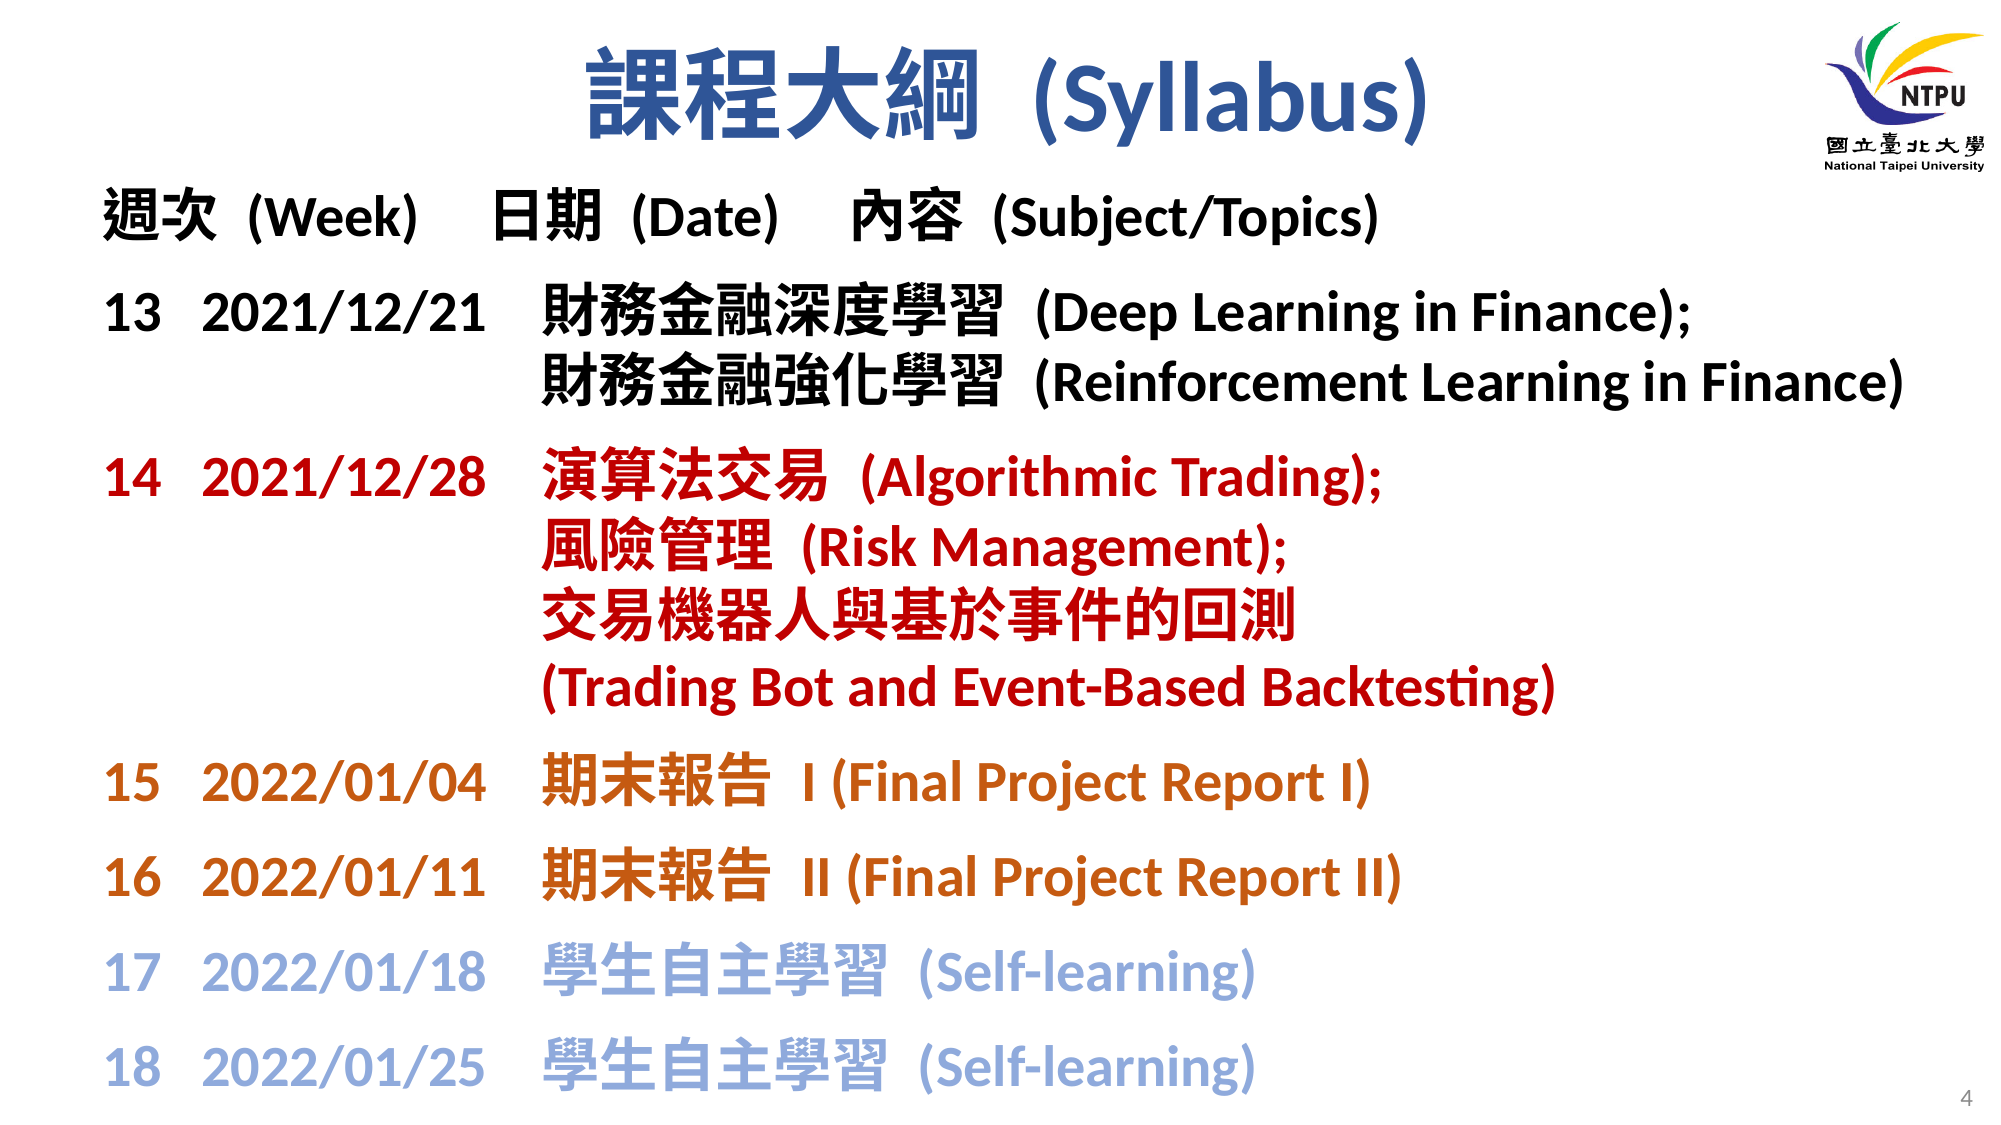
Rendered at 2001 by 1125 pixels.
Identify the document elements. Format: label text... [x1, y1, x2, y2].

slide_number 4 [1830, 1076, 1989, 1116]
list 週次 (Week) 日期 (Date) 內容 (Subject/Topics) 13 2021/12/21 財務金融深度學習 (Deep Learning in Finance); 財務金融強化學習 (Reinforcement Learning in Finance) 14 2021/12/28 演算法交易 (Algorithmic Trading); 風險管理 (Risk Management); 交易機器人與基於事件的回測 (Trading Bot and Event-Based Backtesting) 15 2022/01/04 期末報告 I (Final Project Report I) 16 2022/01/11 期末報告 II (Final Project Report II) 17 2022/01/18 學生自主學習 (Self-learning) 18 2022/01/25 學生自主學習 (Self-learning) [87, 170, 1929, 1103]
picture [1825, 22, 1984, 125]
picture [1825, 132, 1984, 172]
title 課程大綱 (Syllabus) [87, 17, 1929, 166]
